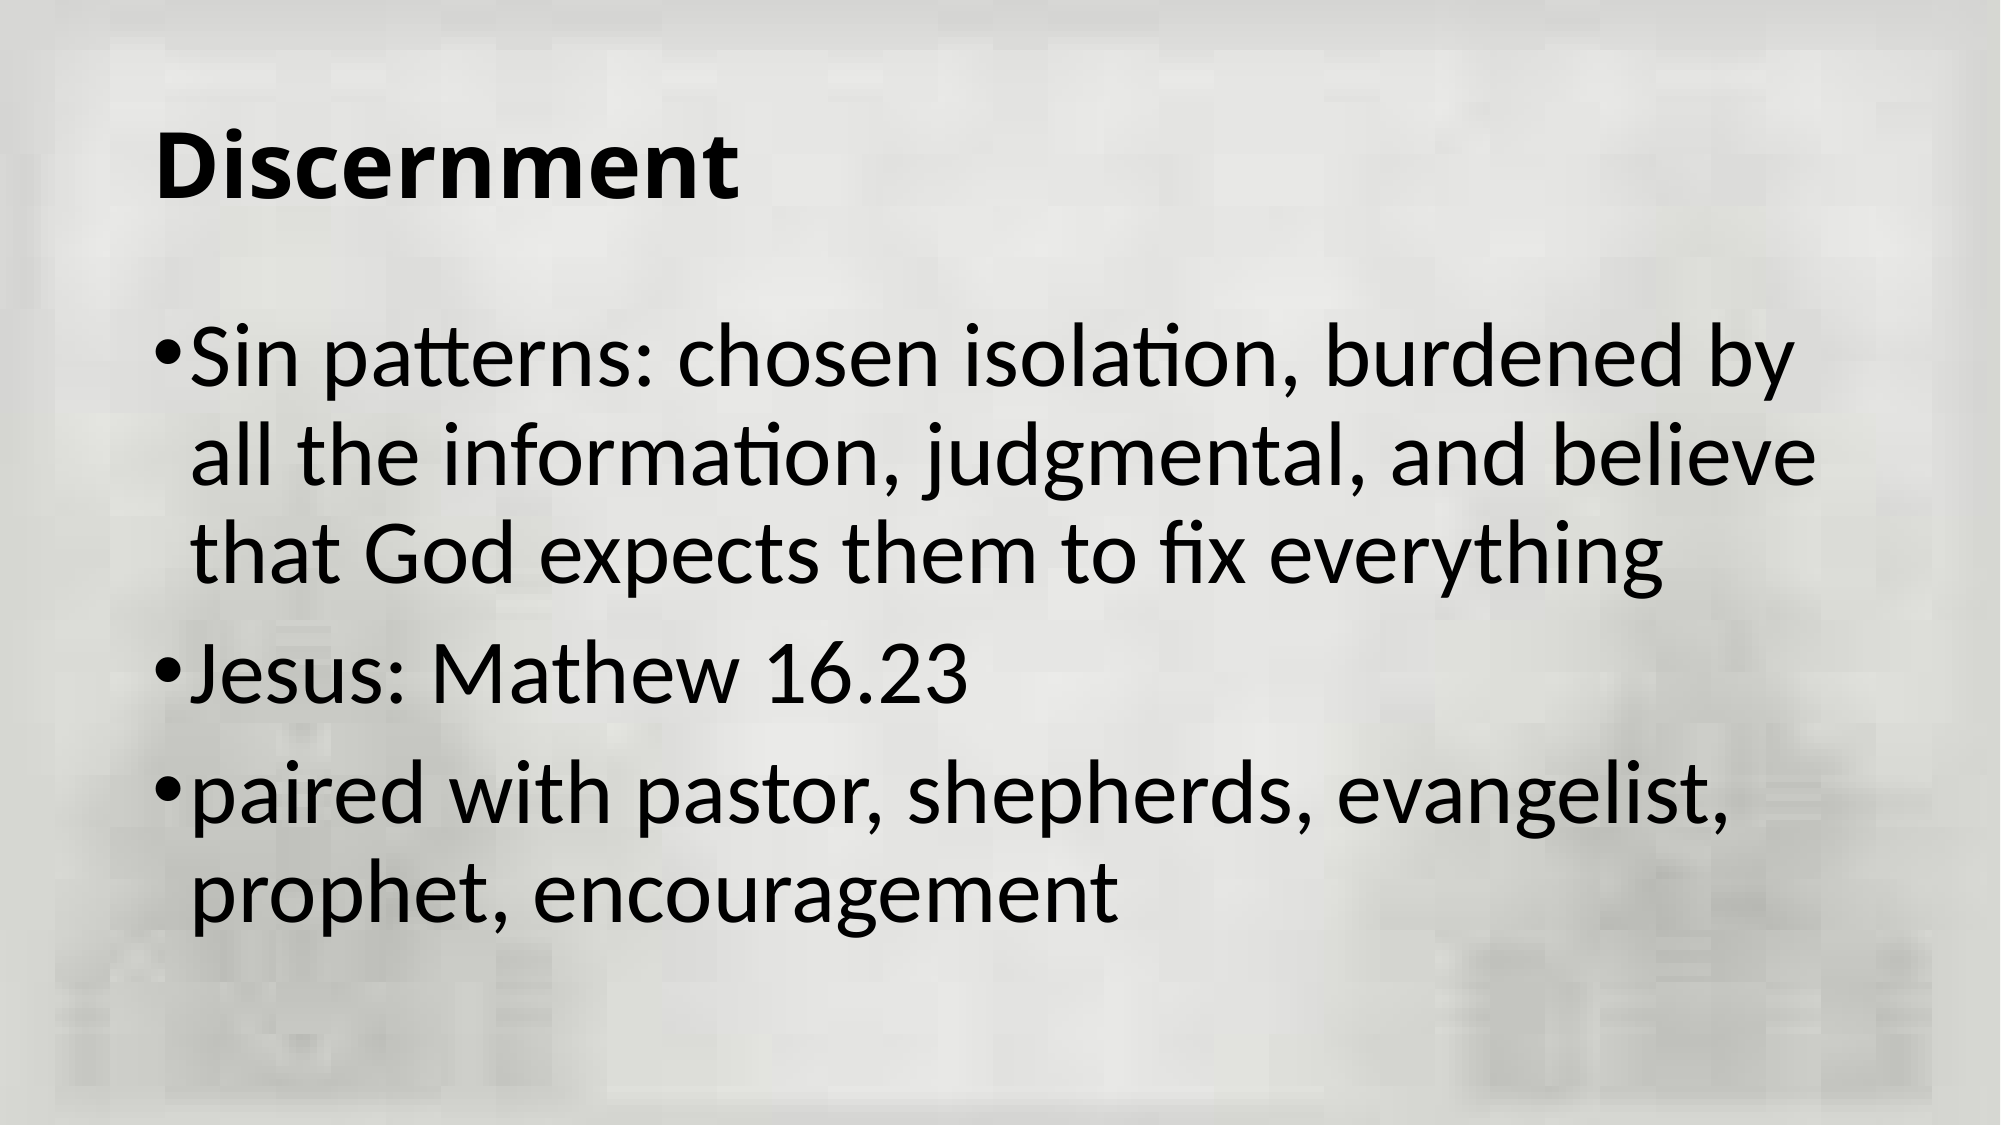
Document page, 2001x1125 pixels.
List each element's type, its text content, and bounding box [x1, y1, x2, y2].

picture [0, 0, 2001, 1125]
title Discernment [137, 59, 1863, 278]
list Sin patterns: chosen isolation, burdened by all the information, judgmental, and believe that God expects them to fix everything Jesus: Mathew 16.23 paired with pastor, shepherds, evangelist, prophet, encouragement [137, 299, 1863, 1014]
